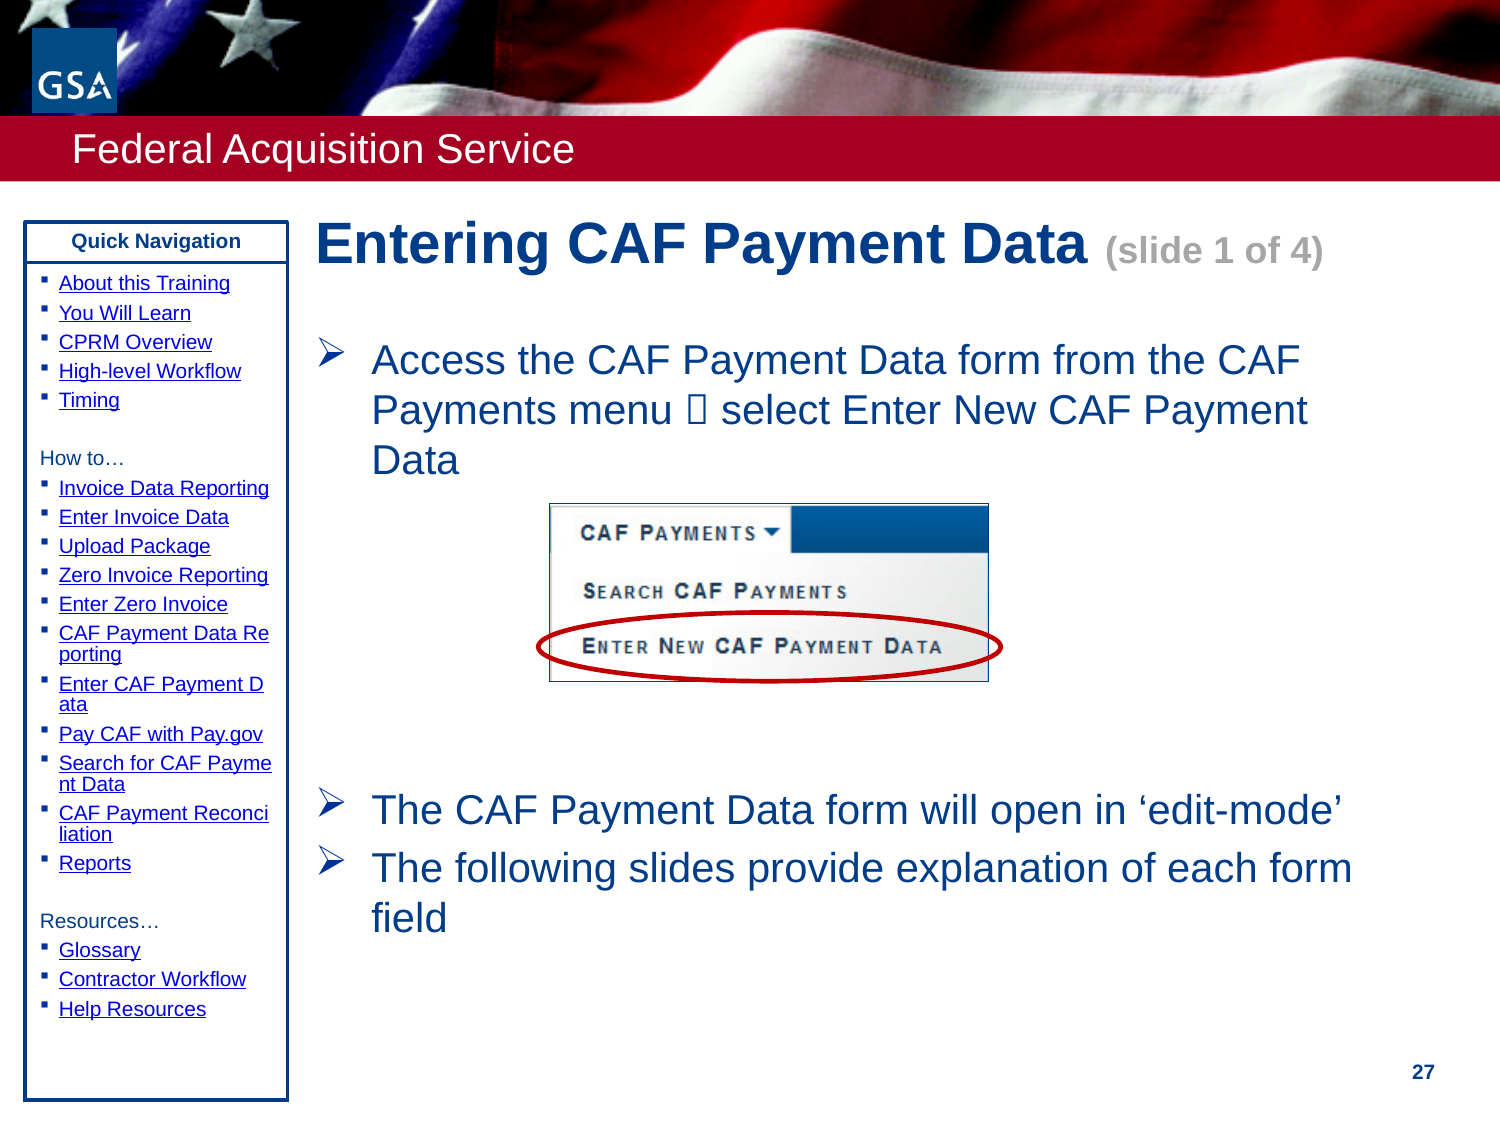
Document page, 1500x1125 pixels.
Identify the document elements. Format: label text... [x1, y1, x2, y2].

list About this Training You Will Learn CPRM Overview High-level Workflow Timing How to… Invoice Data Reporting Enter Invoice Data Upload Package Zero Invoice Reporting Enter Zero Invoice CAF Payment Data Reporting Enter CAF Payment Data Pay CAF with Pay.gov Search for CAF Payment Data CAF Payment Reconciliation Reports Resources… Glossary Contractor Workflow Help Resources [23, 261, 289, 1102]
list Access the CAF Payment Data form from the CAF Payments menu  select Enter New CAF Payment Data The CAF Payment Data form will open in ‘edit-mode’ The following slides provide explanation of each form field [299, 324, 1413, 1013]
title Entering CAF Payment Data (slide 1 of 4) [299, 196, 1488, 284]
text_box [538, 639, 544, 655]
picture [549, 502, 990, 682]
text_box [993, 638, 1001, 656]
picture [0, 0, 1500, 116]
slide_number 27 [1374, 1050, 1451, 1088]
